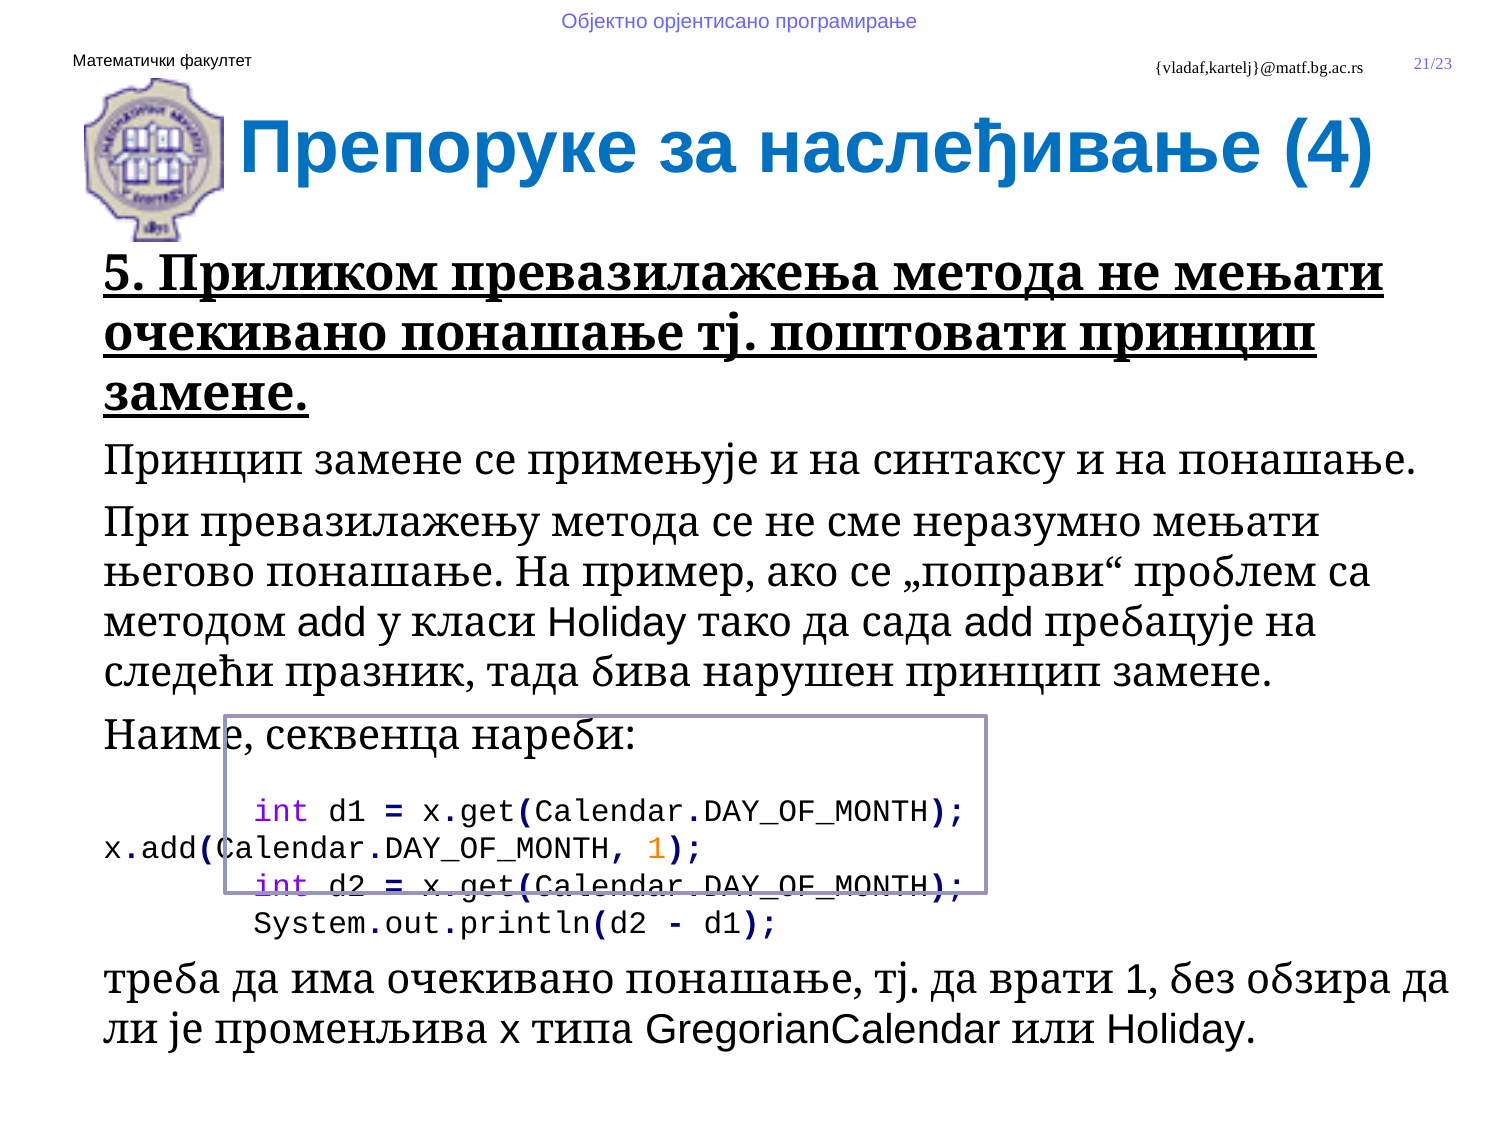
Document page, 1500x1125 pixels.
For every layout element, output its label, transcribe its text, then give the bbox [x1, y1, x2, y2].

picture [84, 78, 224, 242]
text_box [223, 714, 988, 895]
text_box Препоруке за наслеђивање (4) [224, 90, 1500, 233]
text_box 5. Приликом превазилажења метода не мењати очекивано понашање тј. поштовати принцип замене. Принцип замене се примењује и на синтаксу и на понашање. При превазилажењу метода се не сме неразумно мењати његово понашање. На пример, ако се „поправи“ проблем са методом add у класи Holiday тако да сада add пребацује на следећи празник, тада бива нарушен принцип замене. Наиме, секвенца нареби: int d1 = x.get(Calendar.DAY_OF_MONTH); x.add(Calendar.DAY_OF_MONTH, 1); int d2 = x.get(Calendar.DAY_OF_MONTH); System.out.println(d2 - d1); треба да има очекивано понашање, тј. да врати 1, без обзира да ли је променљива x типа GregorianCalendar или Holiday. [88, 232, 1475, 1060]
